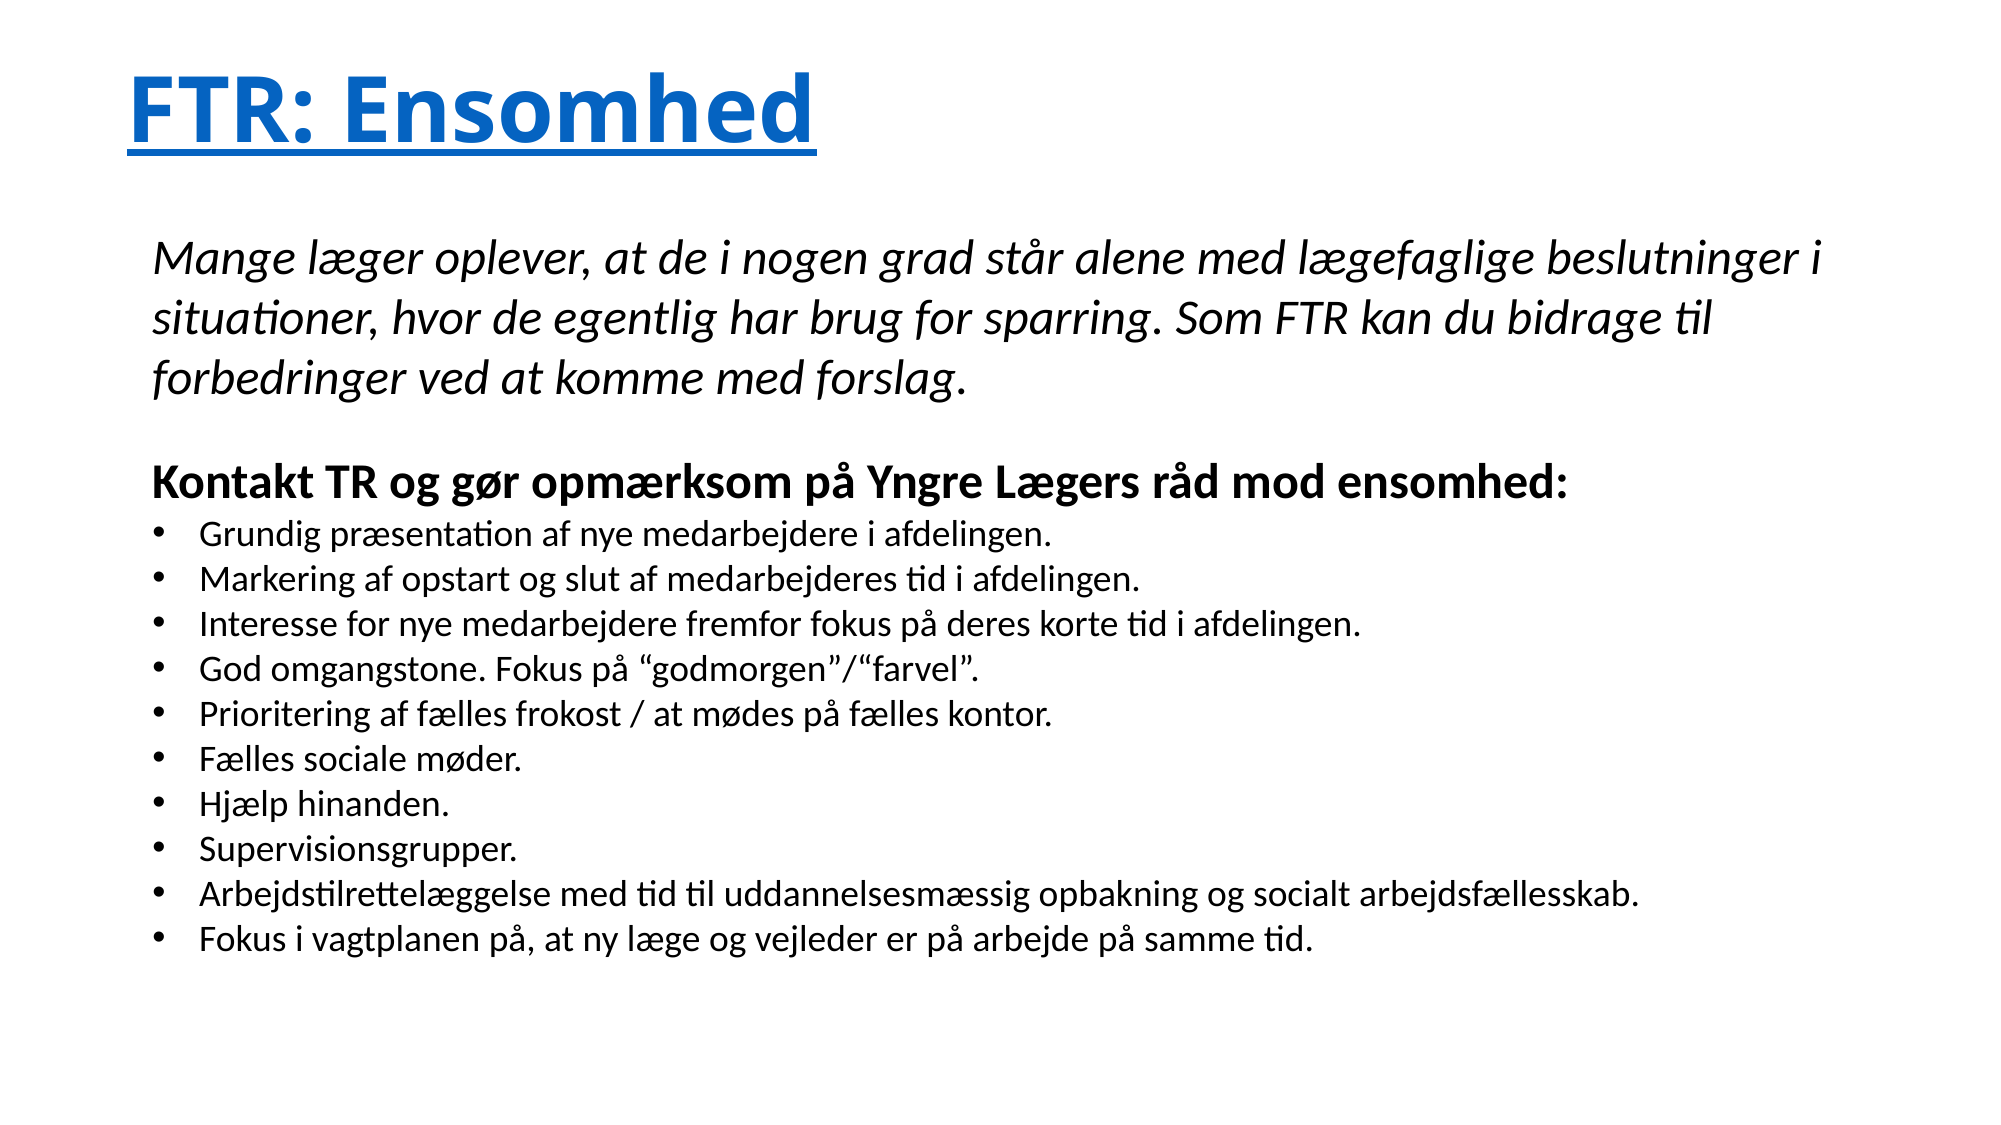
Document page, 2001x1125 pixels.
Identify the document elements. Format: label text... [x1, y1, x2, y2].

title FTR: Ensomhed [111, 0, 1837, 218]
text_box Kontakt TR og gør opmærksom på Yngre Lægers råd mod ensomhed: Grundig præsentation af nye medarbejdere i afdelingen. Markering af opstart og slut af medarbejderes tid i afdelingen. Interesse for nye medarbejdere fremfor fokus på deres korte tid i afdelingen. God omgangstone. Fokus på “godmorgen”/“farvel”. Prioritering af fælles frokost / at mødes på fælles kontor. Fælles sociale møder. Hjælp hinanden. Supervisionsgrupper. Arbejdstilrettelæggelse med tid til uddannelsesmæssig opbakning og socialt arbejdsfællesskab. Fokus i vagtplanen på, at ny læge og vejleder er på arbejde på samme tid. [137, 441, 1759, 967]
text_box Mange læger oplever, at de i nogen grad står alene med lægefaglige beslutninger i situationer, hvor de egentlig har brug for sparring. Som FTR kan du bidrage til forbedringer ved at komme med forslag. [137, 217, 1882, 413]
